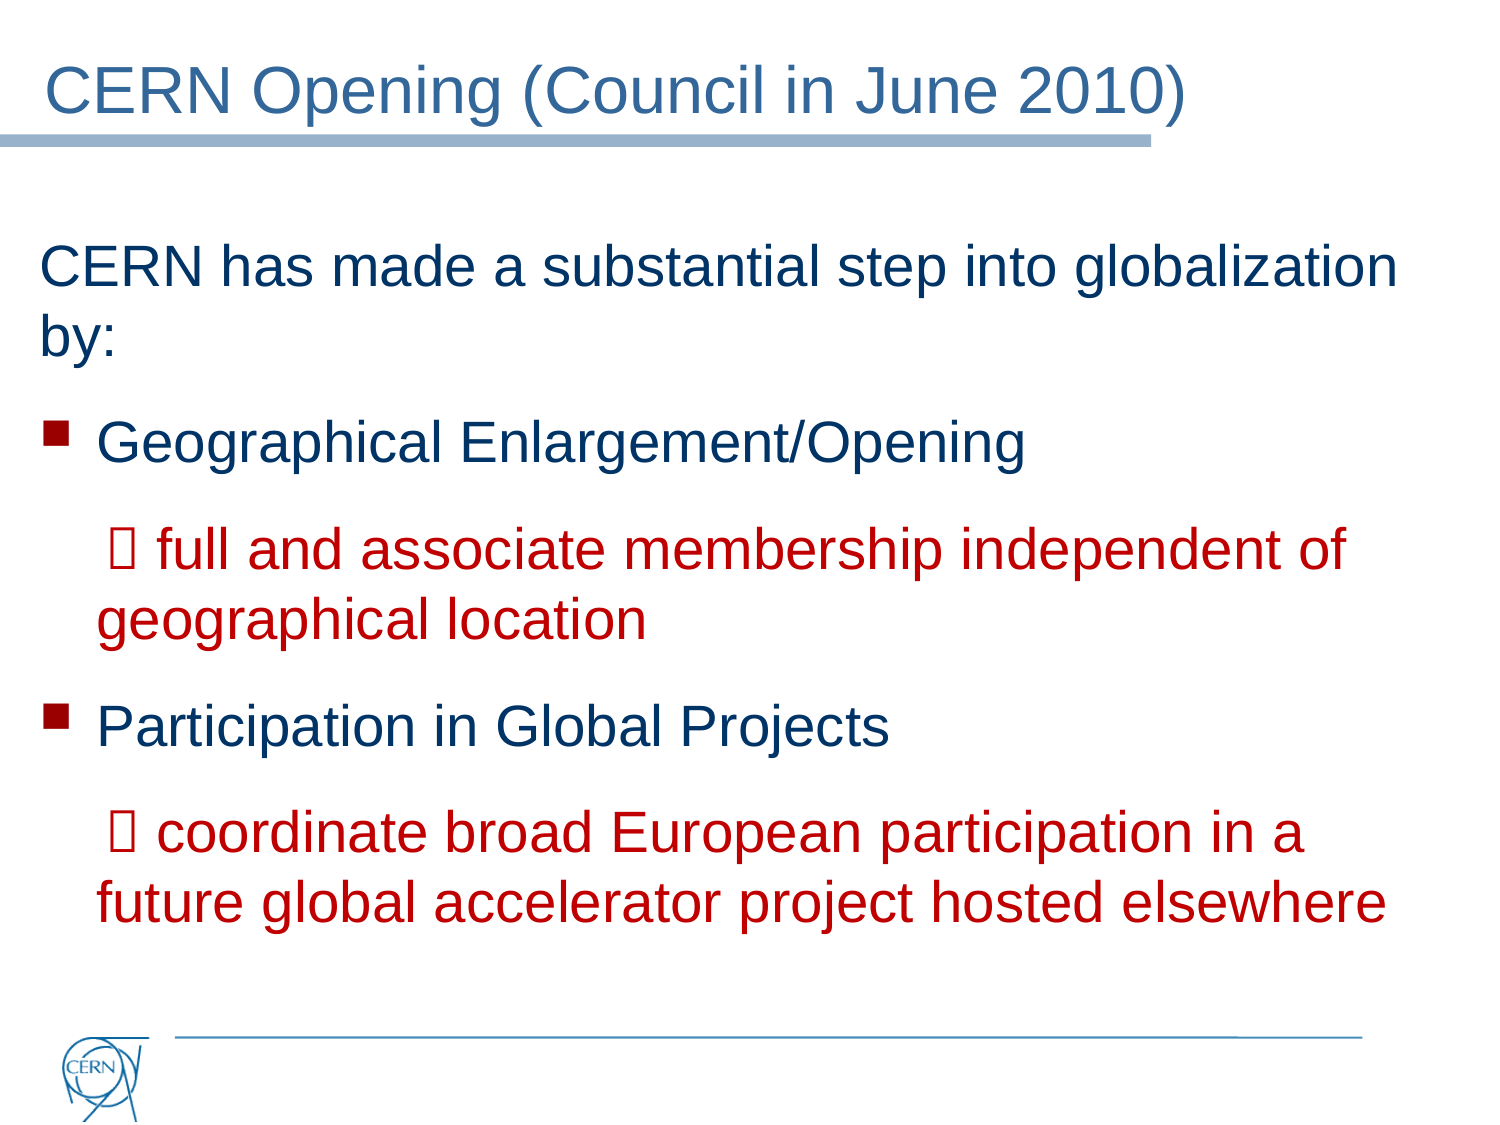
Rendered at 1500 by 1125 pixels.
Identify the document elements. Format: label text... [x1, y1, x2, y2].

list CERN has made a substantial step into globalization by: Geographical Enlargement/Opening  full and associate membership independent of geographical location Participation in Global Projects  coordinate broad European participation in a future global accelerator project hosted elsewhere [24, 113, 1454, 1000]
title CERN Opening (Council in June 2010) [29, 9, 1460, 135]
picture [62, 1037, 150, 1122]
